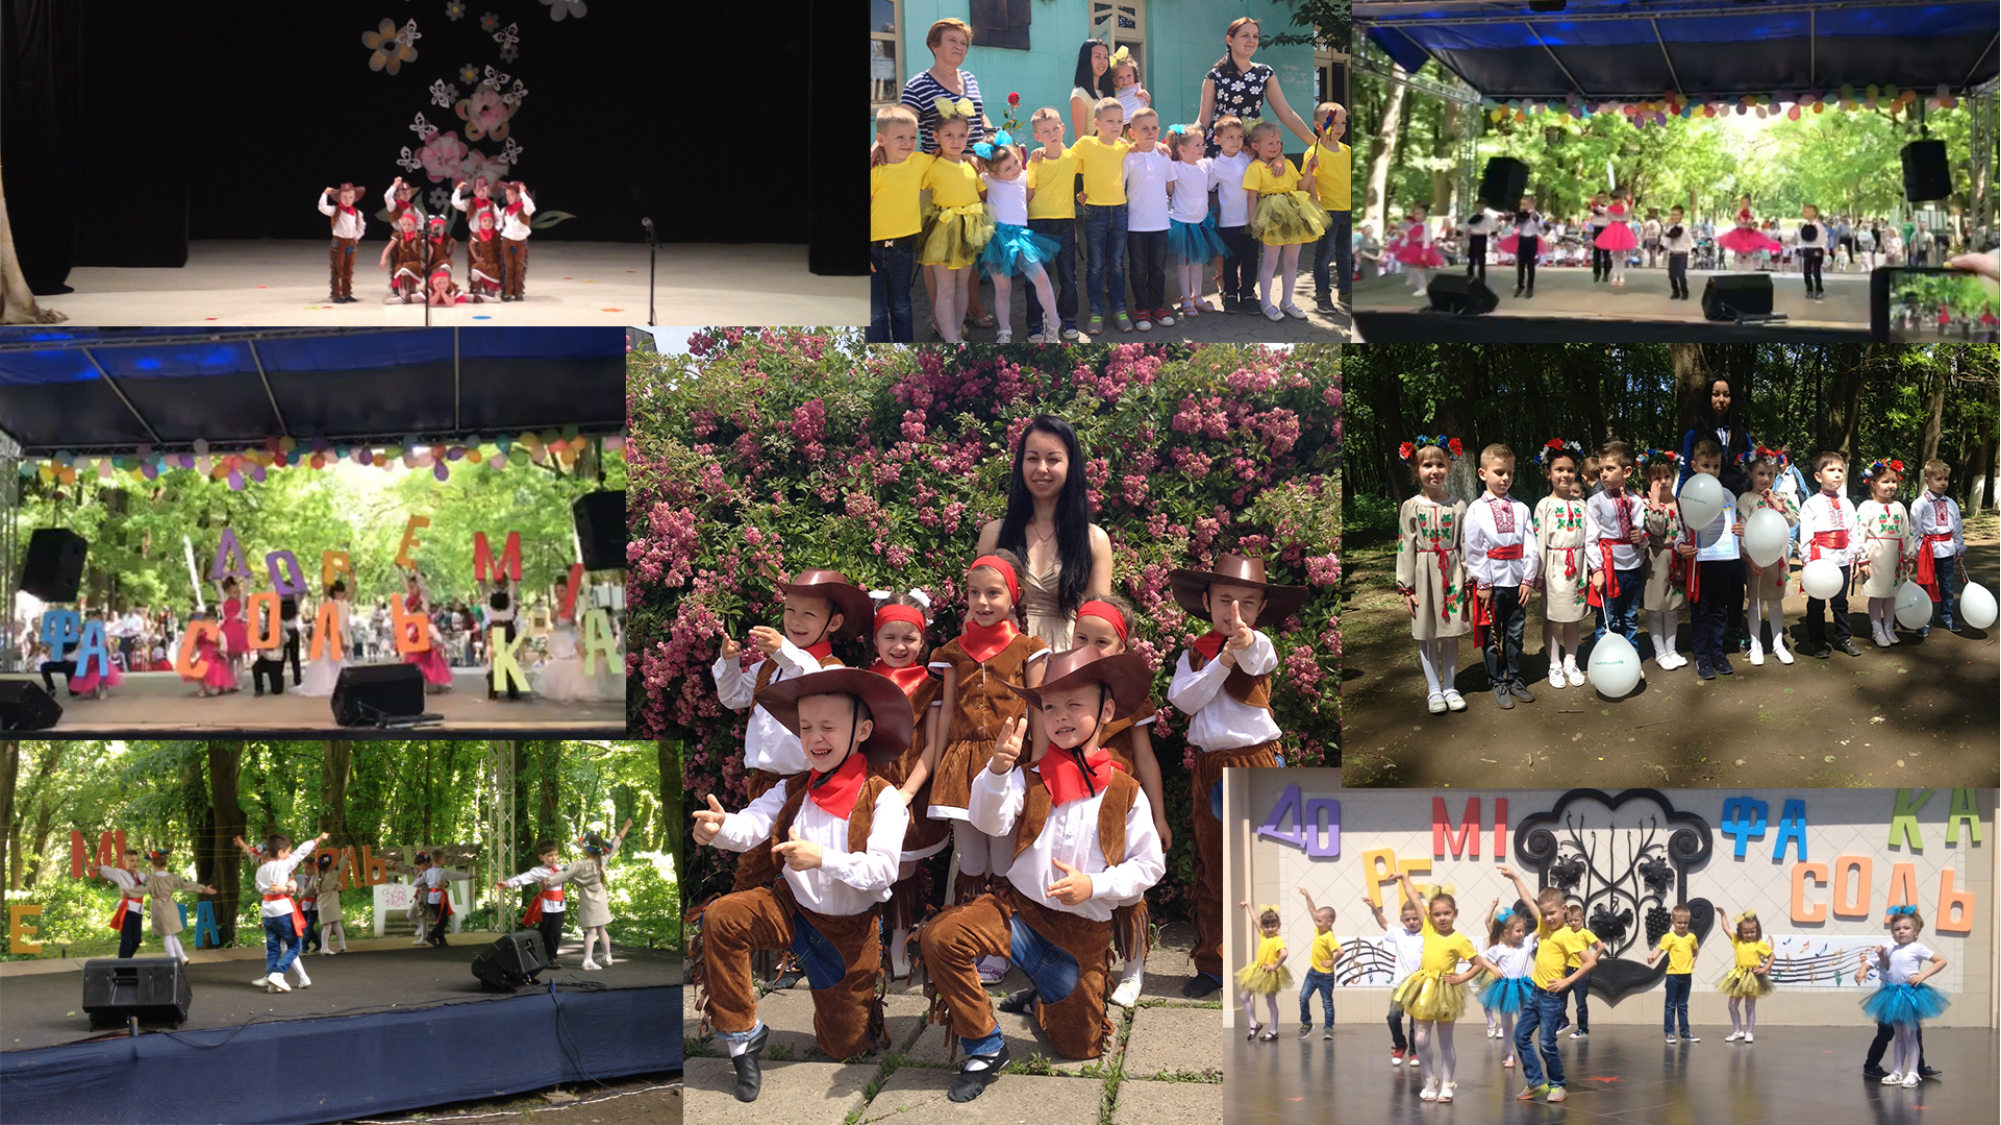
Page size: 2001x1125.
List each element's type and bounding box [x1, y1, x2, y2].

list [0, 0, 2000, 1125]
